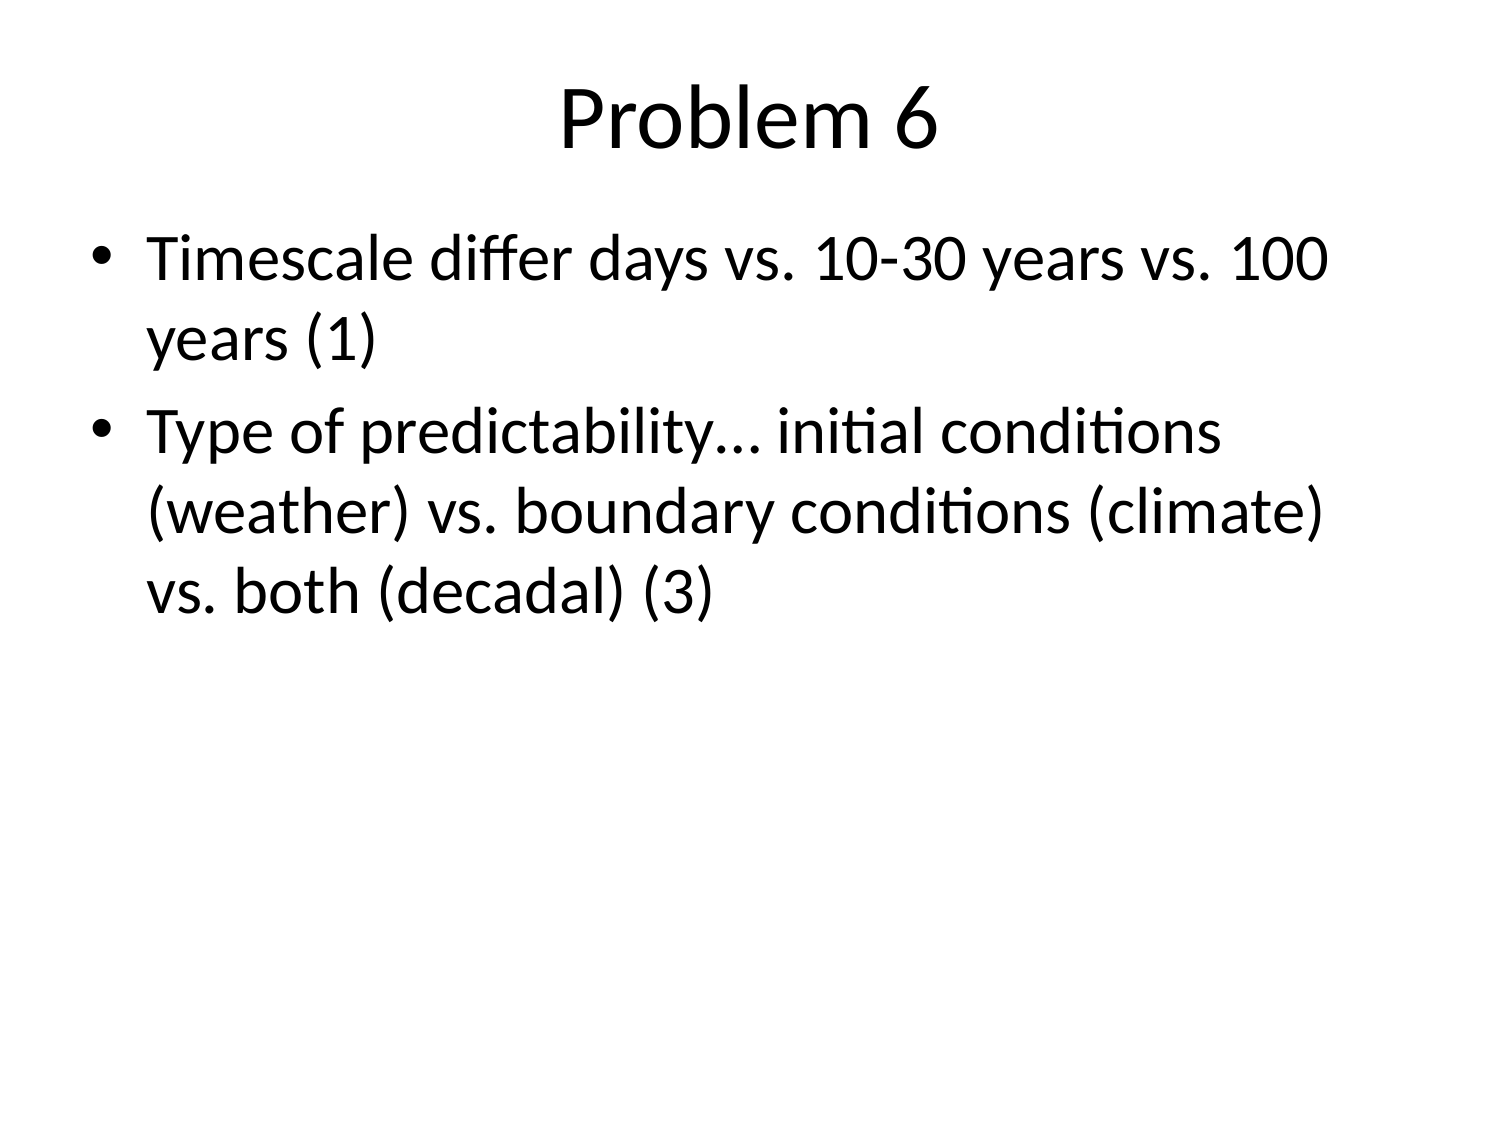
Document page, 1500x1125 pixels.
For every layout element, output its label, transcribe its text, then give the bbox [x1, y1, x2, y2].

list Timescale differ days vs. 10-30 years vs. 100 years (1) Type of predictability… initial conditions (weather) vs. boundary conditions (climate) vs. both (decadal) (3) [75, 206, 1425, 949]
title Problem 6 [75, 17, 1425, 206]
